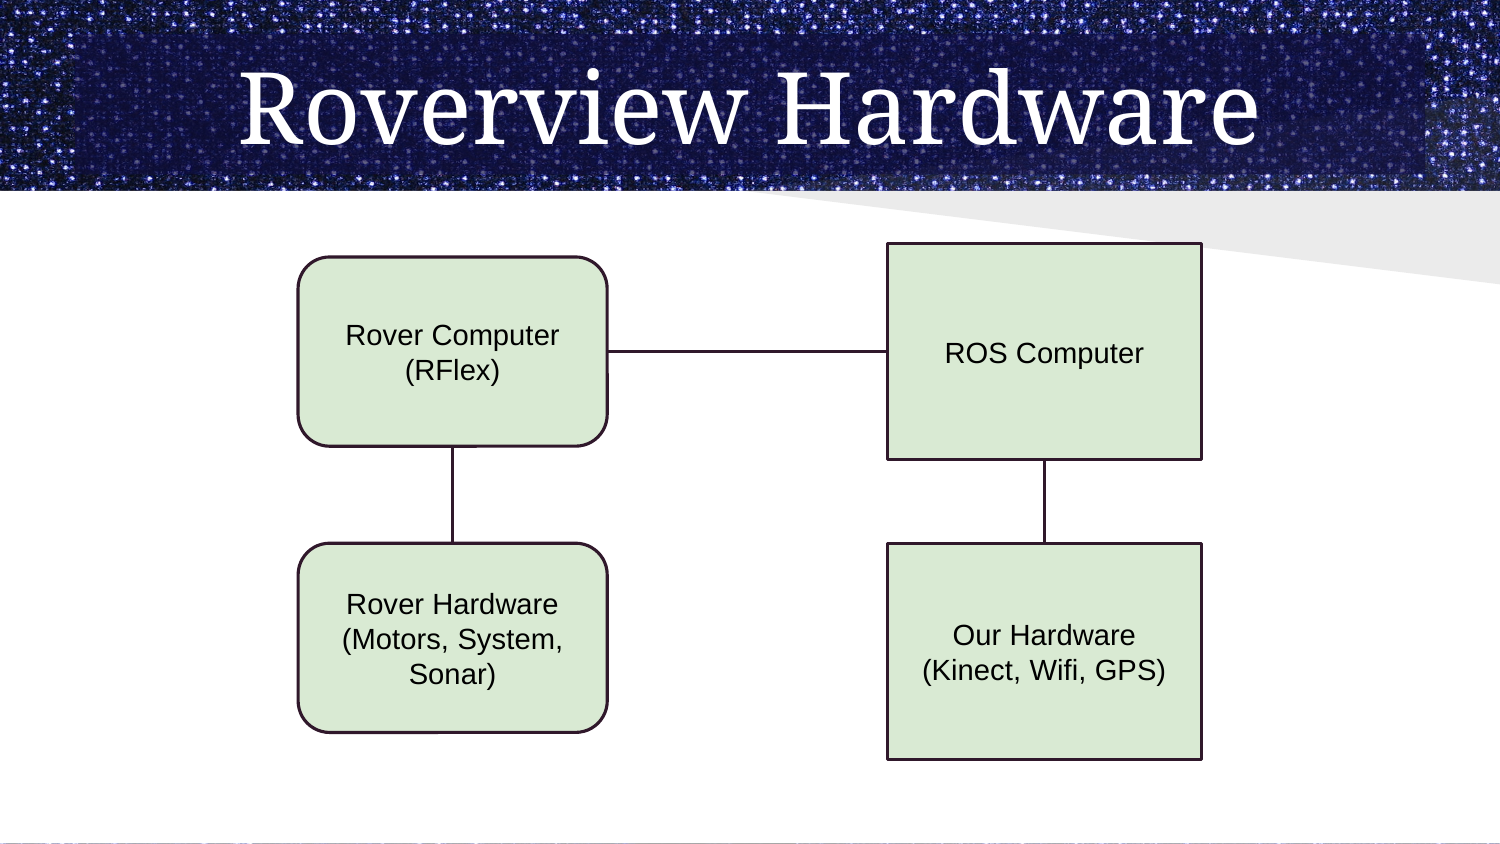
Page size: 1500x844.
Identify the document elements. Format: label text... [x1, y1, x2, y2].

text_box ROS Computer [887, 243, 1202, 460]
text_box Our Hardware (Kinect, Wifi, GPS) [887, 543, 1202, 760]
text_box Rover Hardware (Motors, System, Sonar) [298, 543, 608, 733]
title Roverview Hardware [75, 33, 1425, 175]
text_box Rover Computer (RFlex) [298, 256, 608, 447]
picture [0, 0, 1500, 190]
